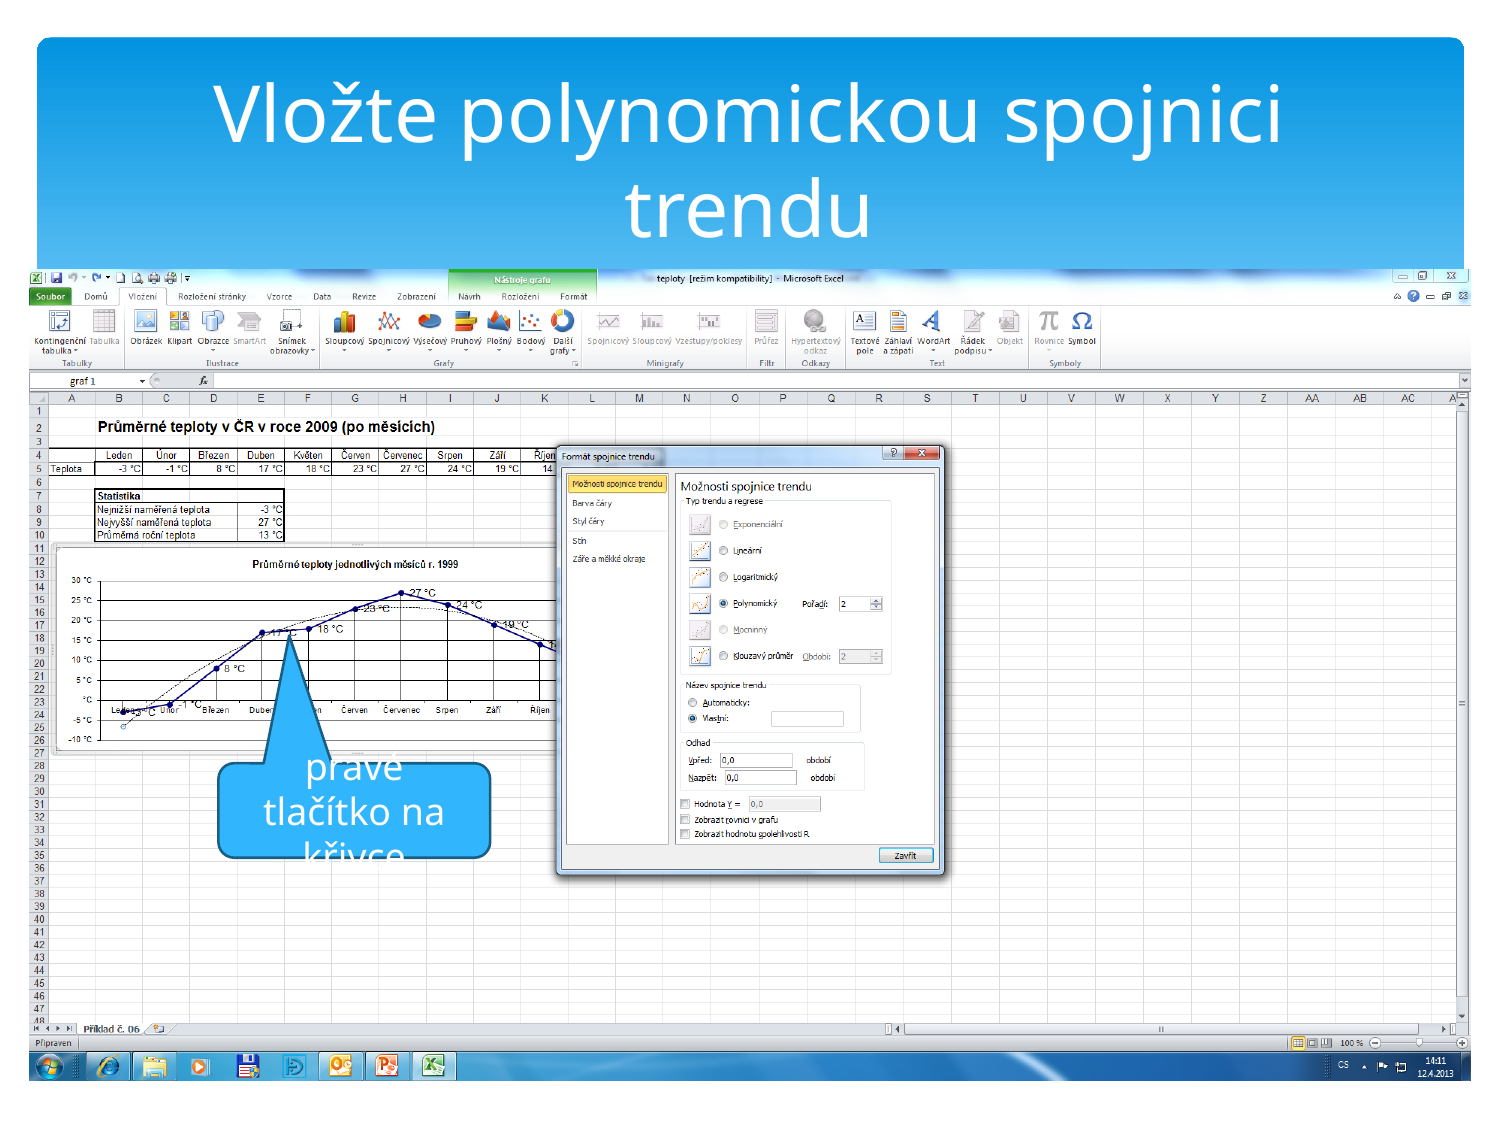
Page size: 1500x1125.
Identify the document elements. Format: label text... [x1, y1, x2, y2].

picture [29, 269, 1471, 1081]
title Vložte polynomickou spojnici trendu [75, 55, 1425, 261]
